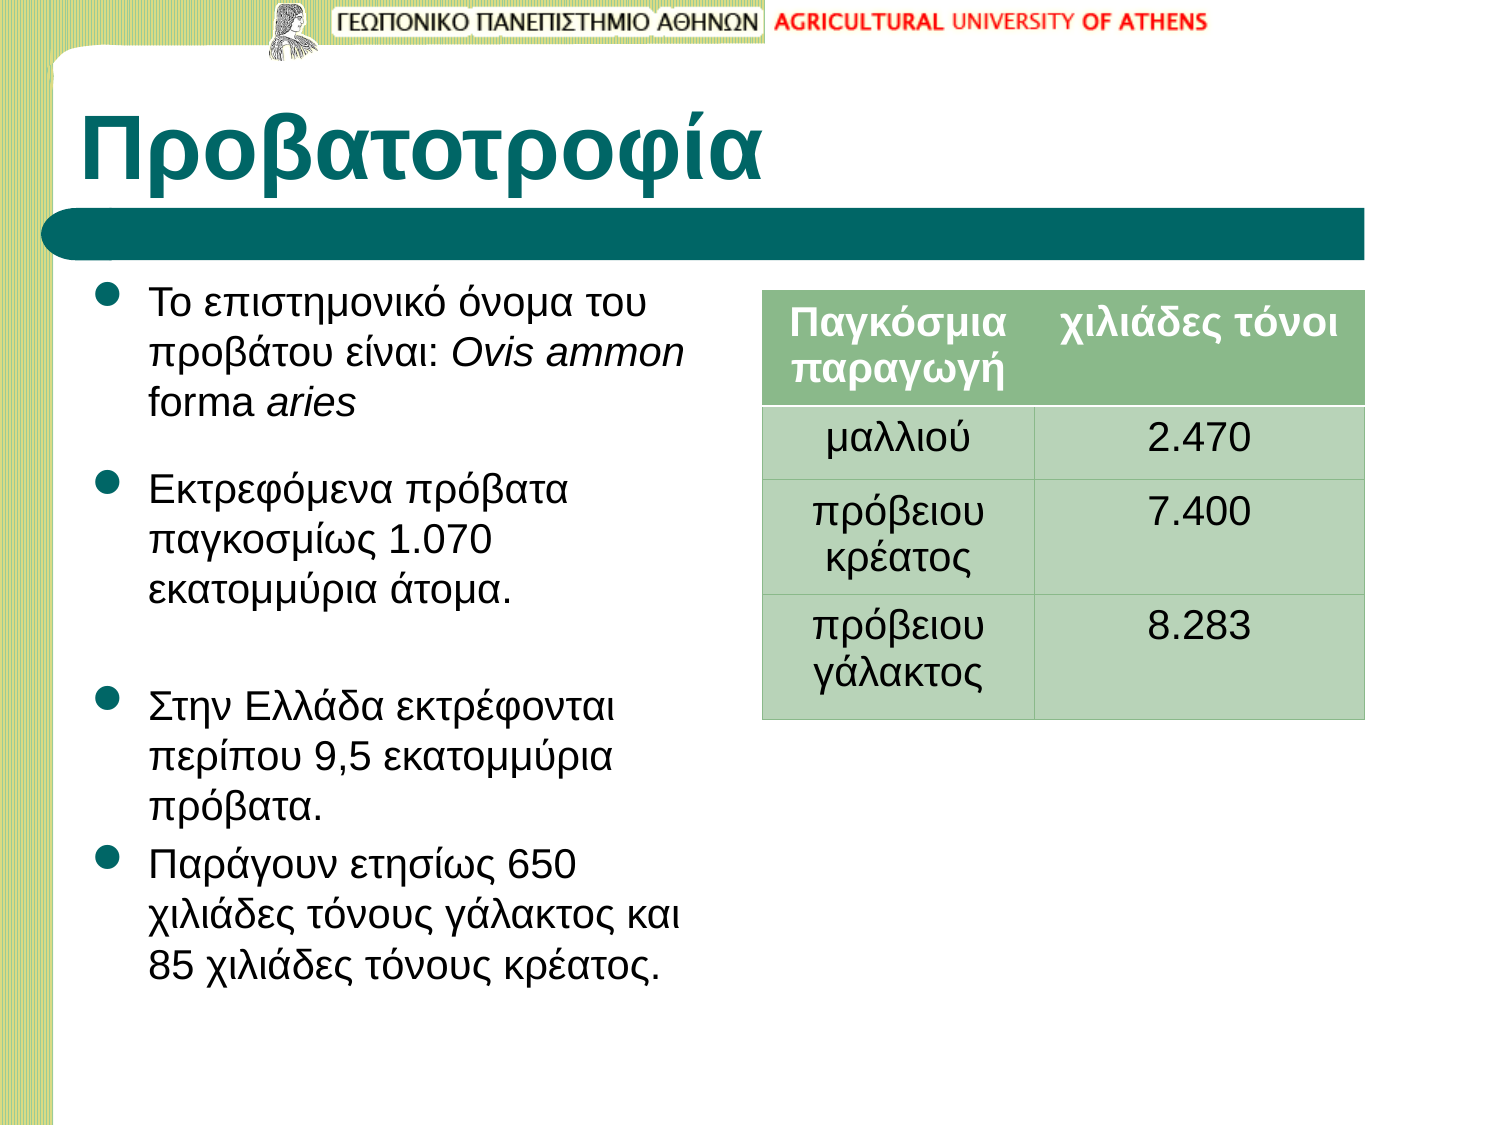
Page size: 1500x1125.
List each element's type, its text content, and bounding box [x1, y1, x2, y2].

table_cell πρόβειου κρέατος [763, 480, 1034, 594]
table_cell 7.400 [1035, 480, 1364, 594]
table_cell πρόβειου γάλακτος [763, 595, 1034, 719]
list Το επιστημονικό όνομα του προβάτου είναι: Ovis ammon forma aries Εκτρεφόμενα πρόβατα παγκοσμίως 1.070 εκατομμύρια άτομα. Στην Ελλάδα εκτρέφονται περίπου 9,5 εκατομμύρια πρόβατα. Παράγουν ετησίως 650 χιλιάδες τόνους γάλακτος και 85 χιλιάδες τόνους κρέατος. [76, 266, 709, 1083]
table_cell 8.283 [1035, 595, 1364, 719]
picture [269, 0, 1228, 48]
table_header Παγκόσμια παραγωγή [763, 291, 1034, 405]
table_header χιλιάδες τόνοι [1035, 291, 1364, 405]
table_cell μαλλιού [763, 407, 1034, 479]
table_cell 2.470 [1035, 407, 1364, 479]
title Προβατοτροφία [64, 48, 1366, 207]
